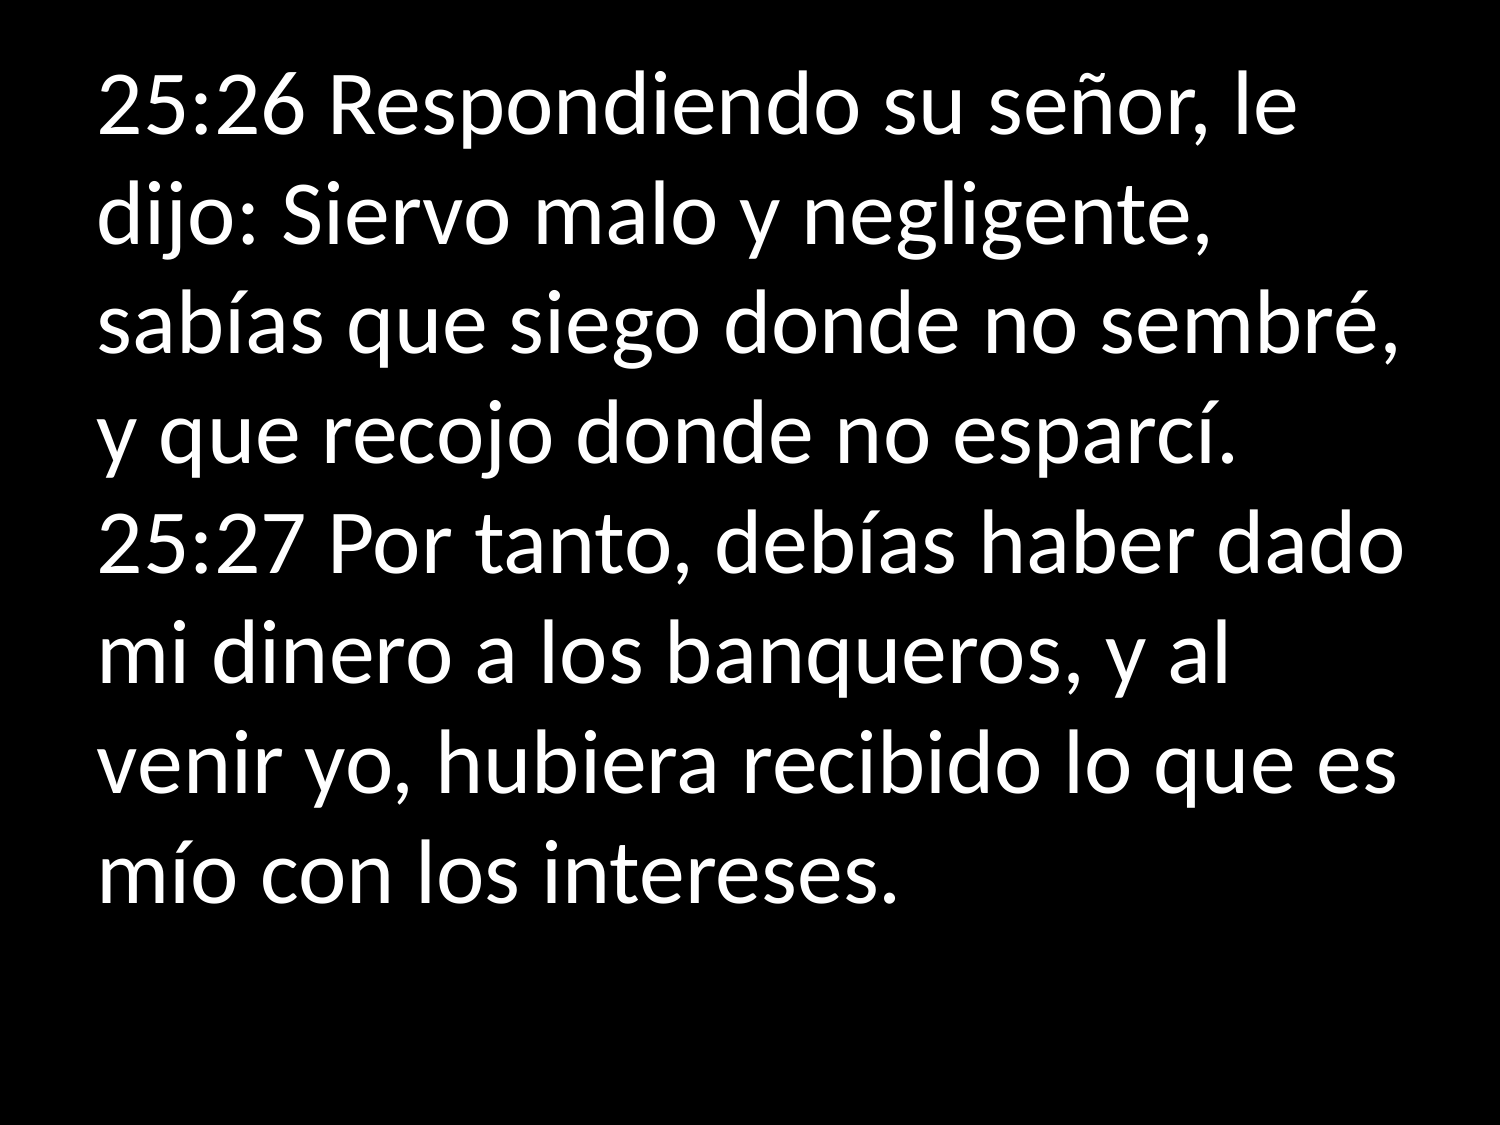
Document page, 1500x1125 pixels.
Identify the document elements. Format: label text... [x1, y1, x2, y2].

text_box 25:26 Respondiendo su señor, le dijo: Siervo malo y negligente, sabías que siego donde no sembré, y que recojo donde no esparcí. 25:27 Por tanto, debías haber dado mi dinero a los banqueros, y al venir yo, hubiera recibido lo que es mío con los intereses. [82, 35, 1454, 930]
